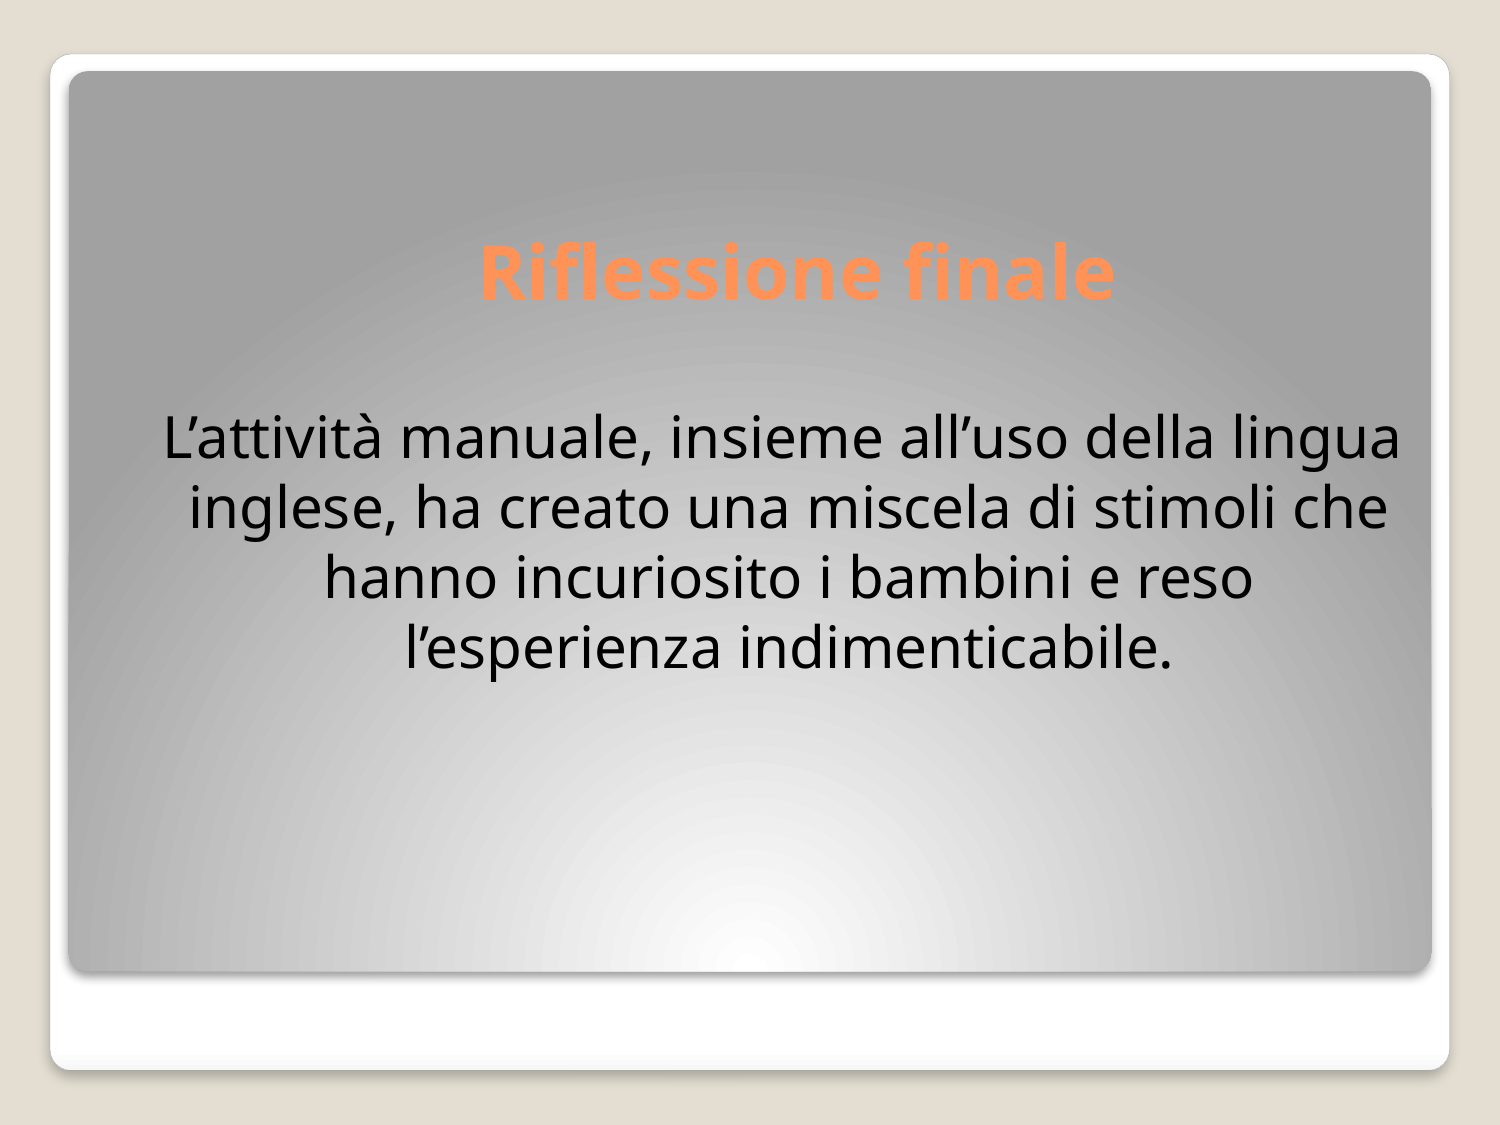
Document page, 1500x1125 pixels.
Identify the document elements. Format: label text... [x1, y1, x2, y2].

list L’attività manuale, insieme all’uso della lingua inglese, ha creato una miscela di stimoli che hanno incuriosito i bambini e reso l’esperienza indimenticabile. [88, 385, 1431, 1073]
title Riflessione finale [407, 149, 1187, 322]
